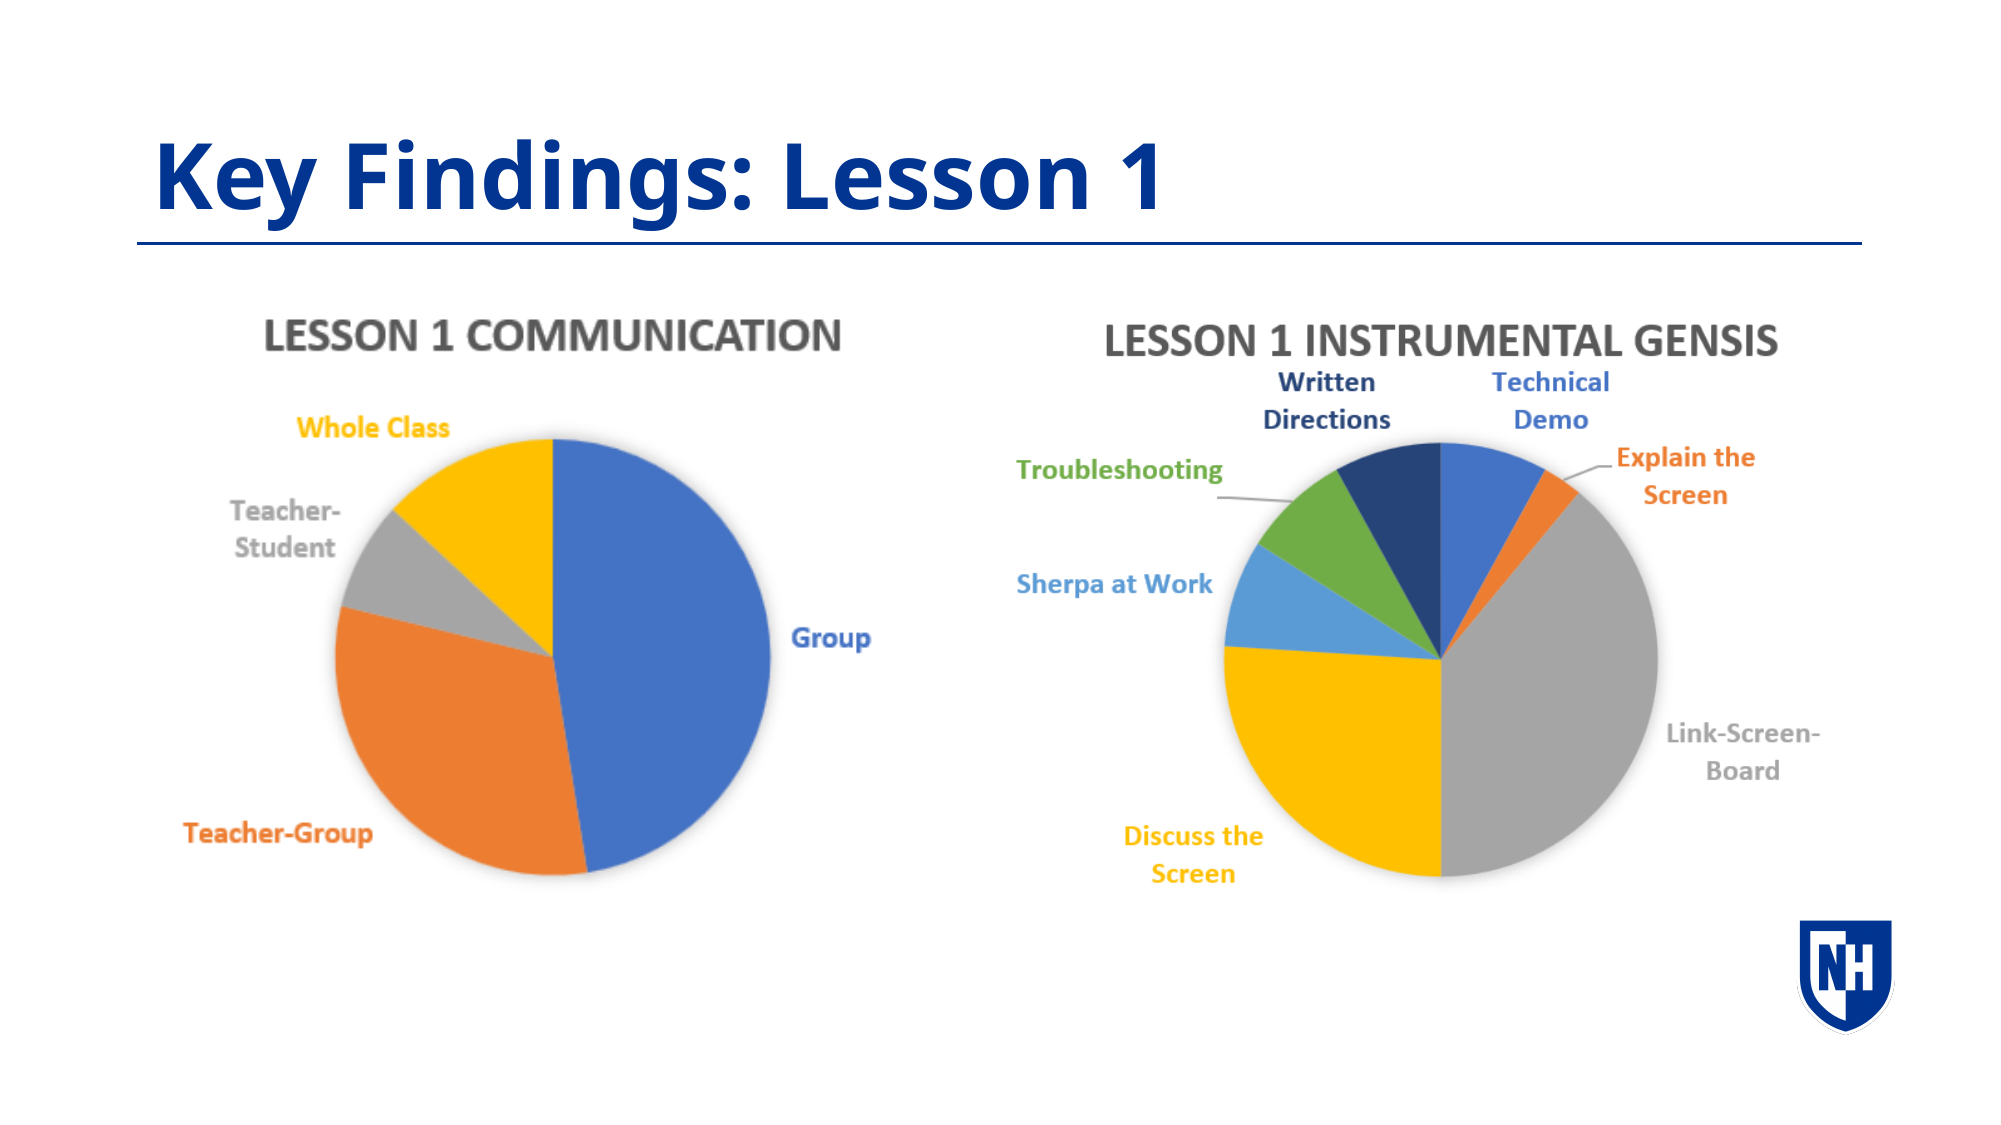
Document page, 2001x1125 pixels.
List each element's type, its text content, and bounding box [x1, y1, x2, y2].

picture [16, 296, 1895, 1047]
title Key Findings: Lesson 1 [137, 108, 1863, 237]
